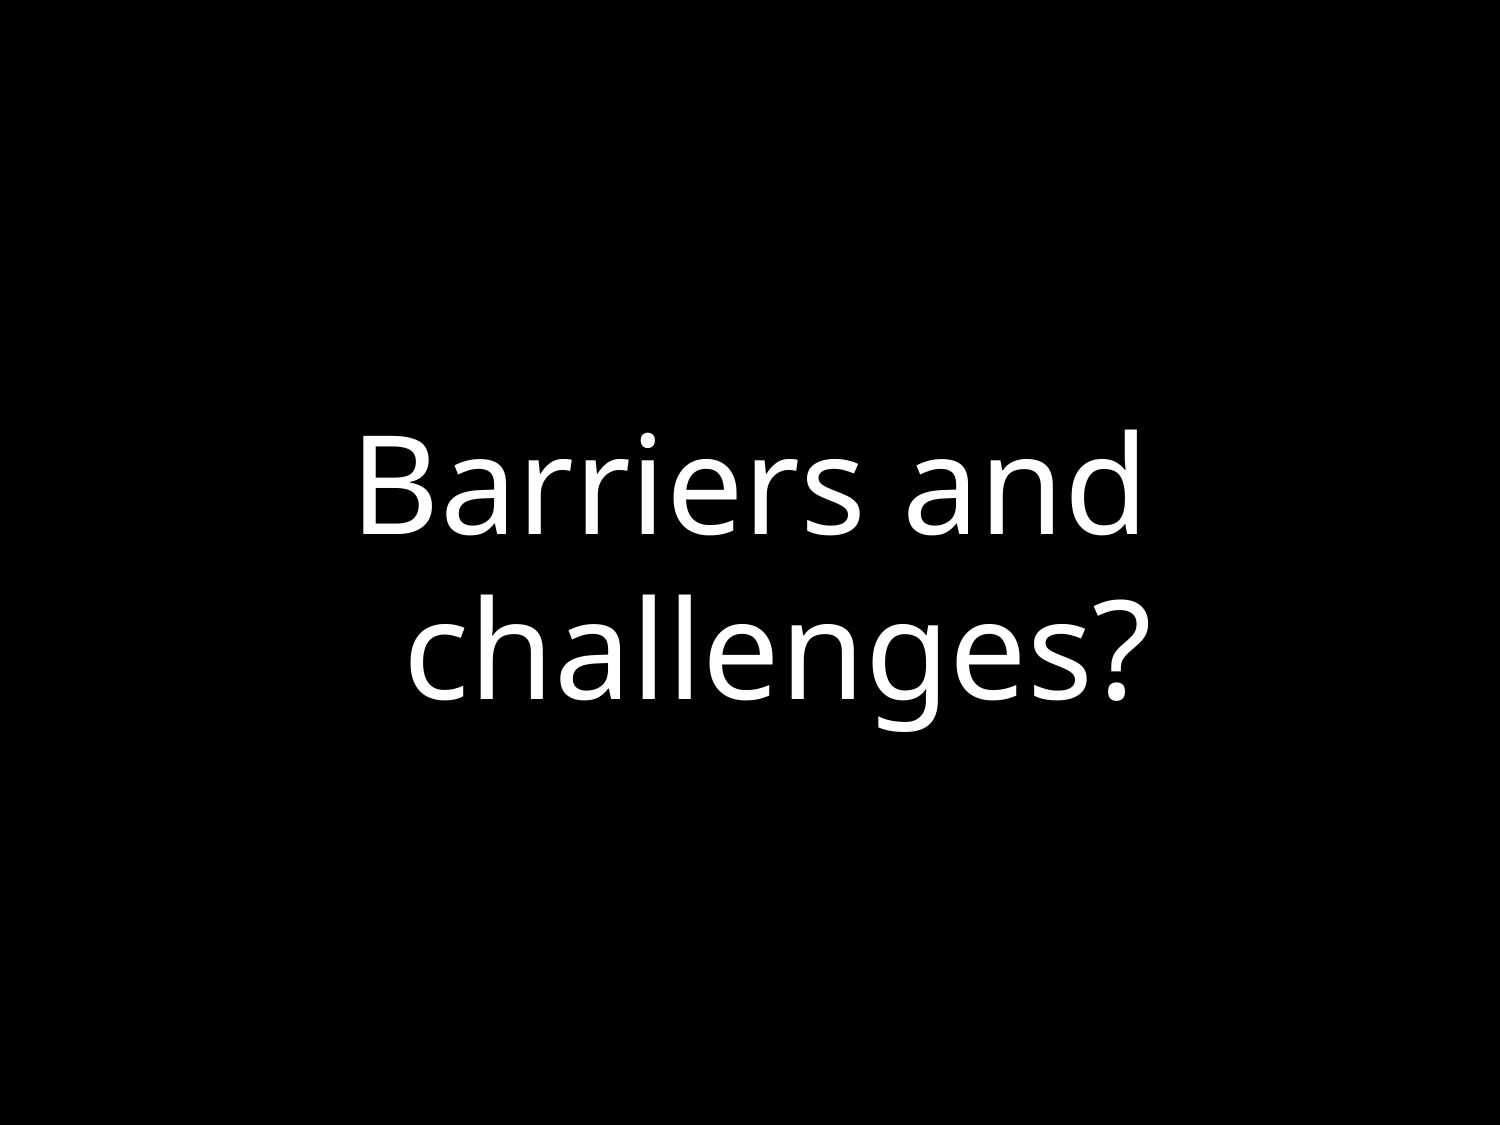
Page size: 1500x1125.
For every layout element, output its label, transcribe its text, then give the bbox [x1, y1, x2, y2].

text_box Barriers and challenges? [0, 0, 1500, 1125]
